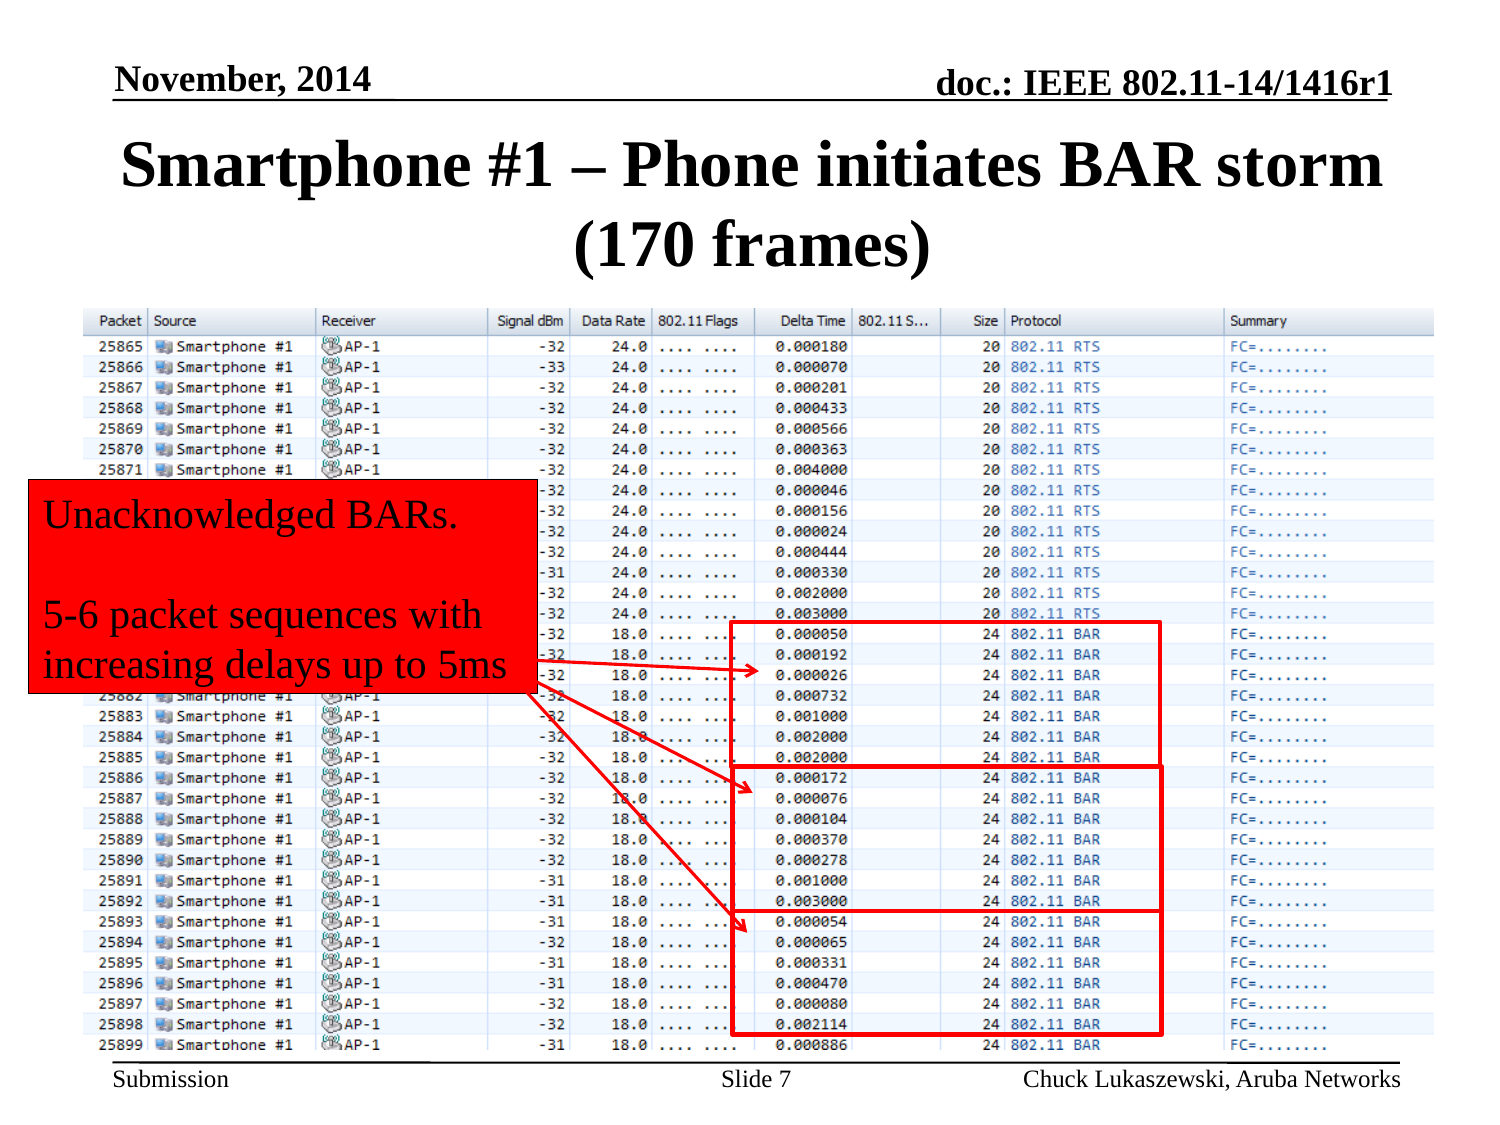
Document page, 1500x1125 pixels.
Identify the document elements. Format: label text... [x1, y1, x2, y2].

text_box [515, 670, 753, 794]
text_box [521, 685, 748, 933]
picture [83, 308, 1435, 1050]
title Smartphone #1 – Phone initiates BAR storm (170 frames) [53, 112, 1452, 288]
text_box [521, 659, 760, 672]
slide_number Slide 7 [712, 1061, 800, 1123]
footer Chuck Lukaszewski, Aruba Networks [878, 1061, 1402, 1093]
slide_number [114, 54, 423, 100]
text_box Unacknowledged BARs. 5-6 packet sequences with increasing delays up to 5ms [28, 479, 78, 694]
